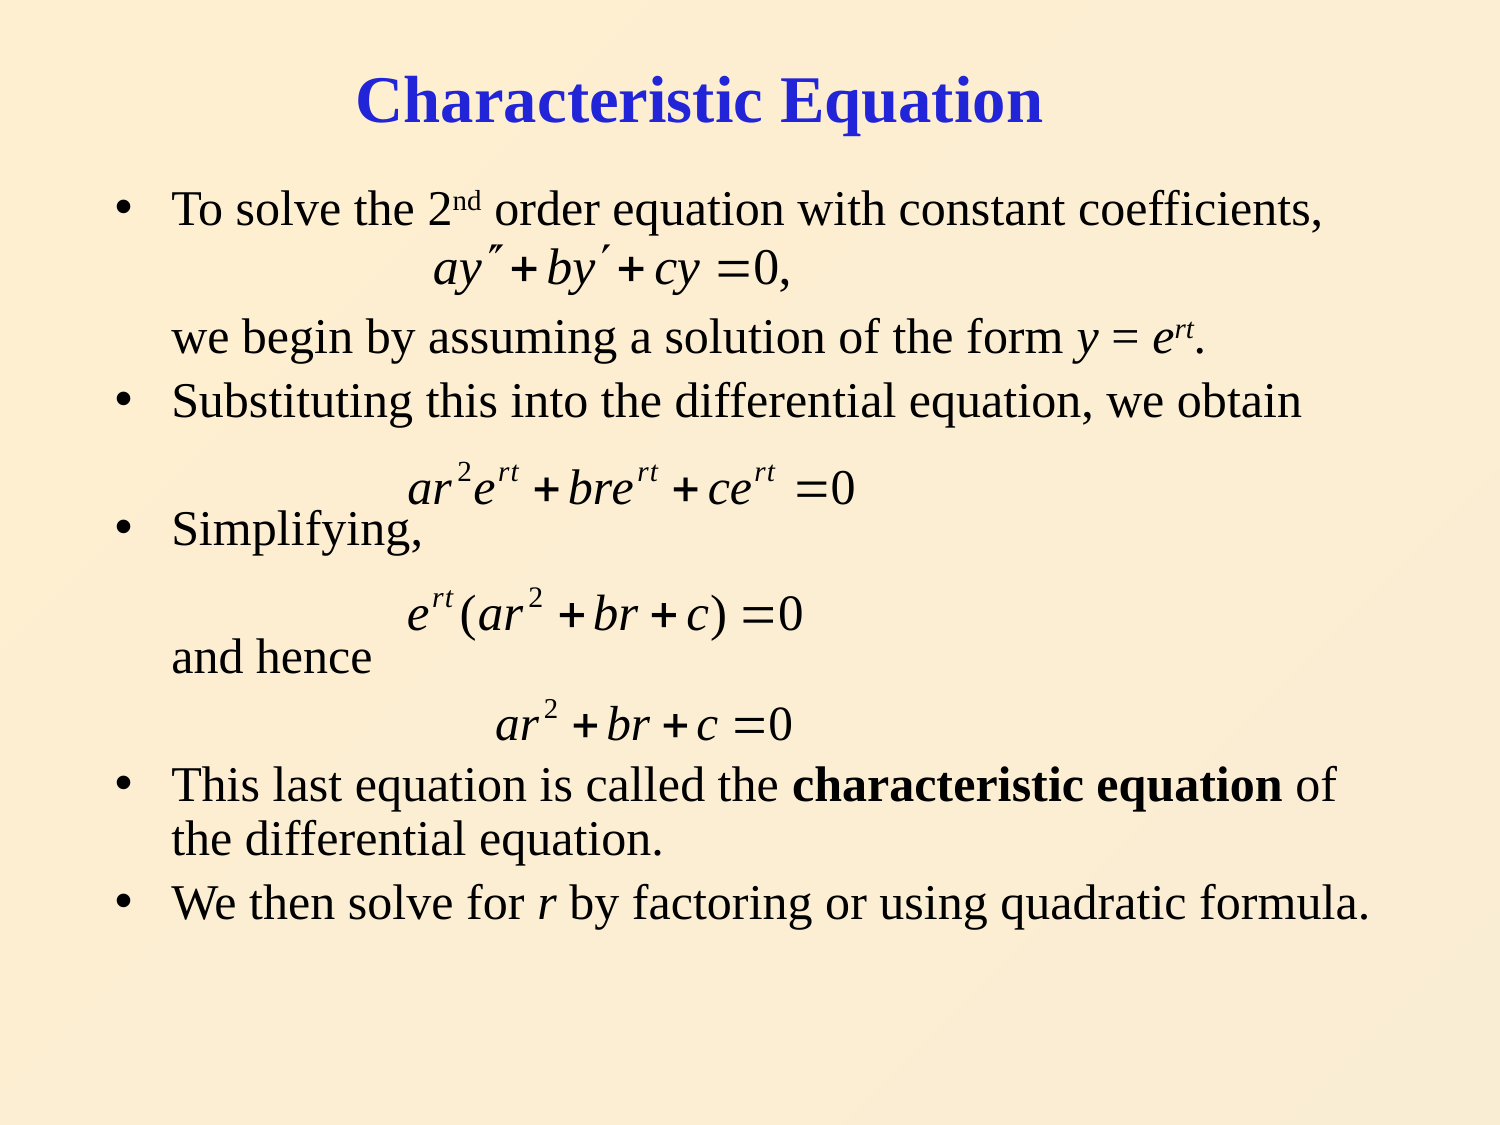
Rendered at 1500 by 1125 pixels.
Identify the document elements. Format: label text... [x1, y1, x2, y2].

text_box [399, 449, 863, 517]
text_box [424, 237, 802, 307]
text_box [399, 574, 813, 652]
title Characteristic Equation [24, 1, 1375, 190]
list To solve the 2nd order equation with constant coefficients, we begin by assuming a solution of the form y = ert. Substituting this into the differential equation, we obtain Simplifying, and hence This last equation is called the characteristic equation of the differential equation. We then solve for r by factoring or using quadratic formula. [99, 174, 1413, 975]
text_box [487, 687, 801, 754]
